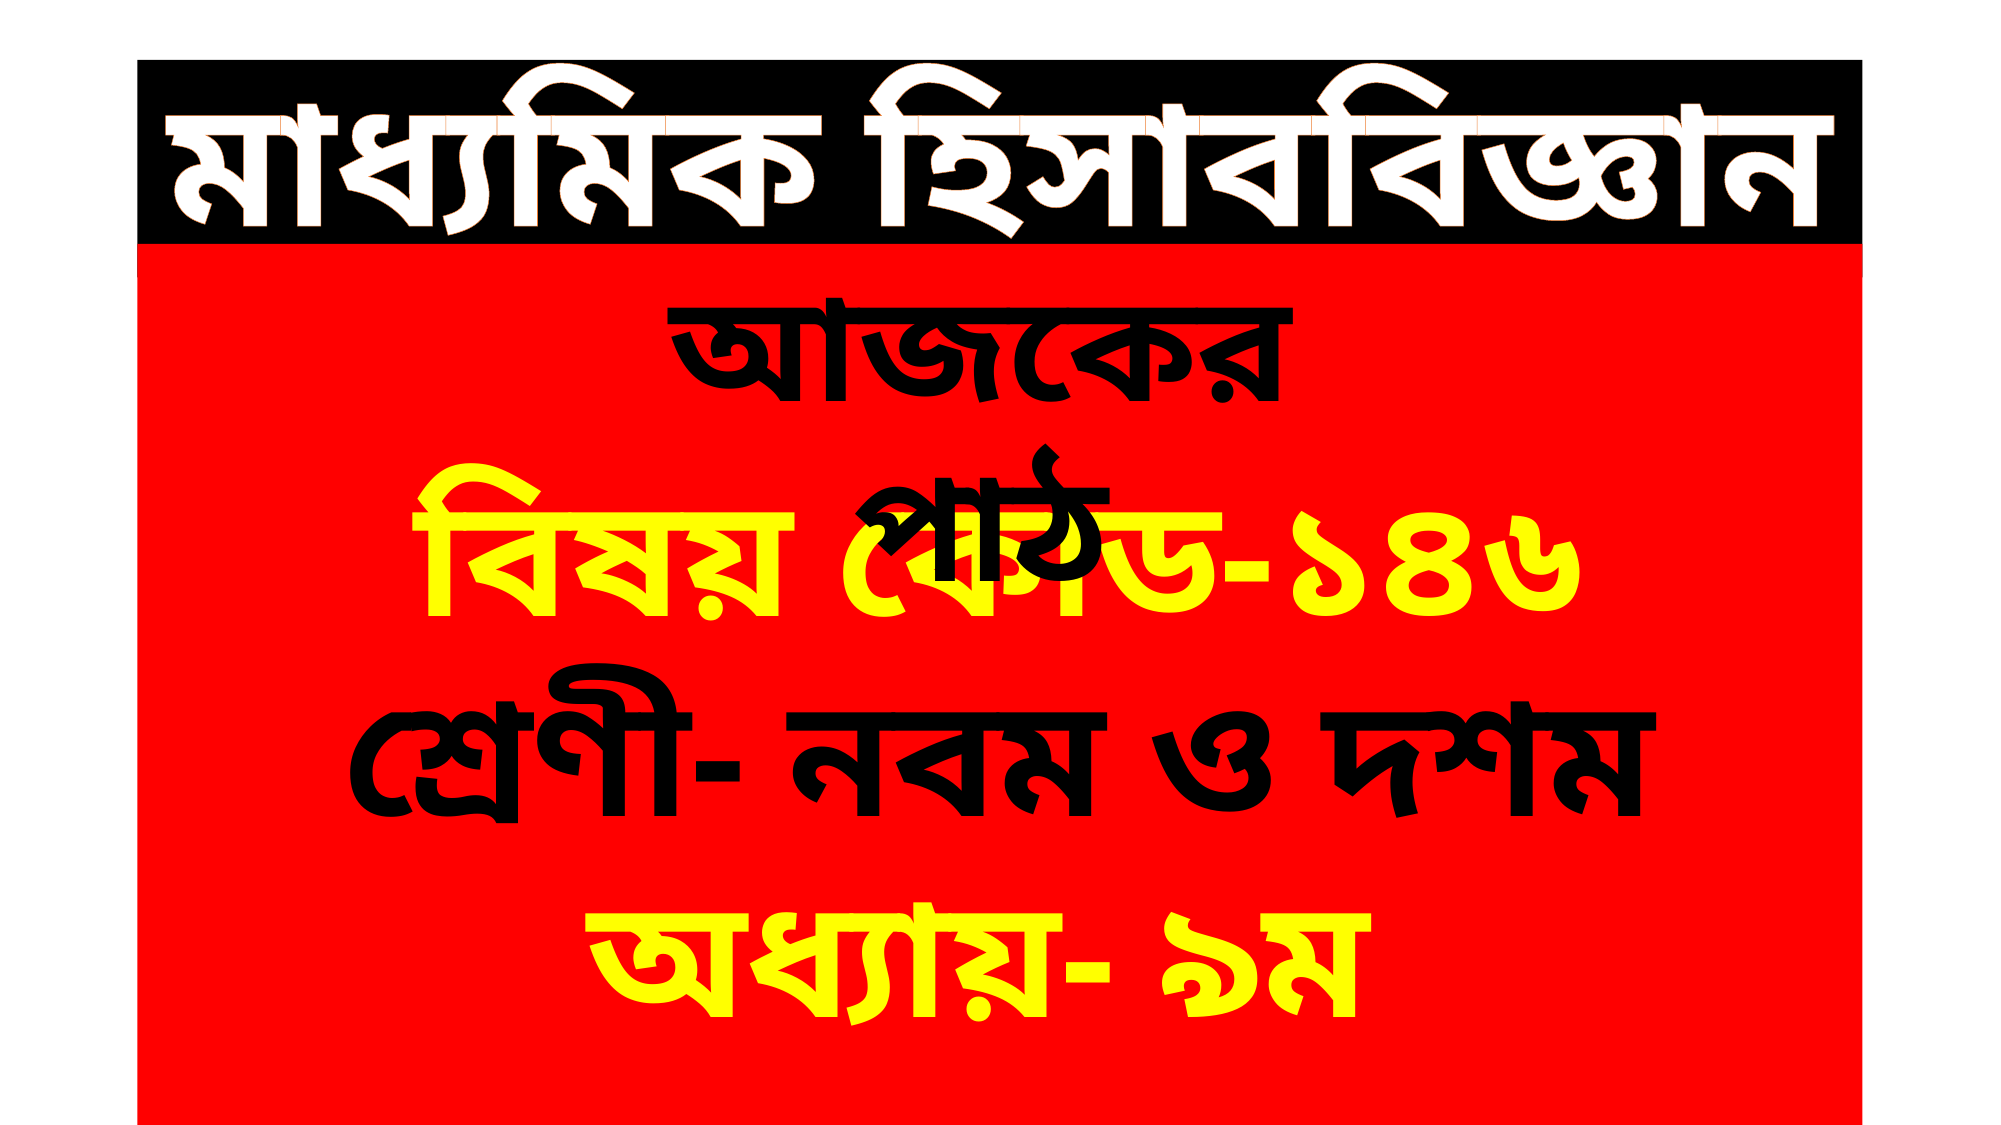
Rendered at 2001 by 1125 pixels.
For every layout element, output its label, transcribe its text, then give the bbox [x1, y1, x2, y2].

text_box আজকের পাঠ [625, 243, 1337, 619]
list বিষয় কোড-১৪৬ শ্রেণী- নবম ও দশম অধ্যায়- ৯ম [137, 243, 1863, 1125]
title মাধ্যমিক হিসাববিজ্ঞান [137, 59, 1863, 243]
